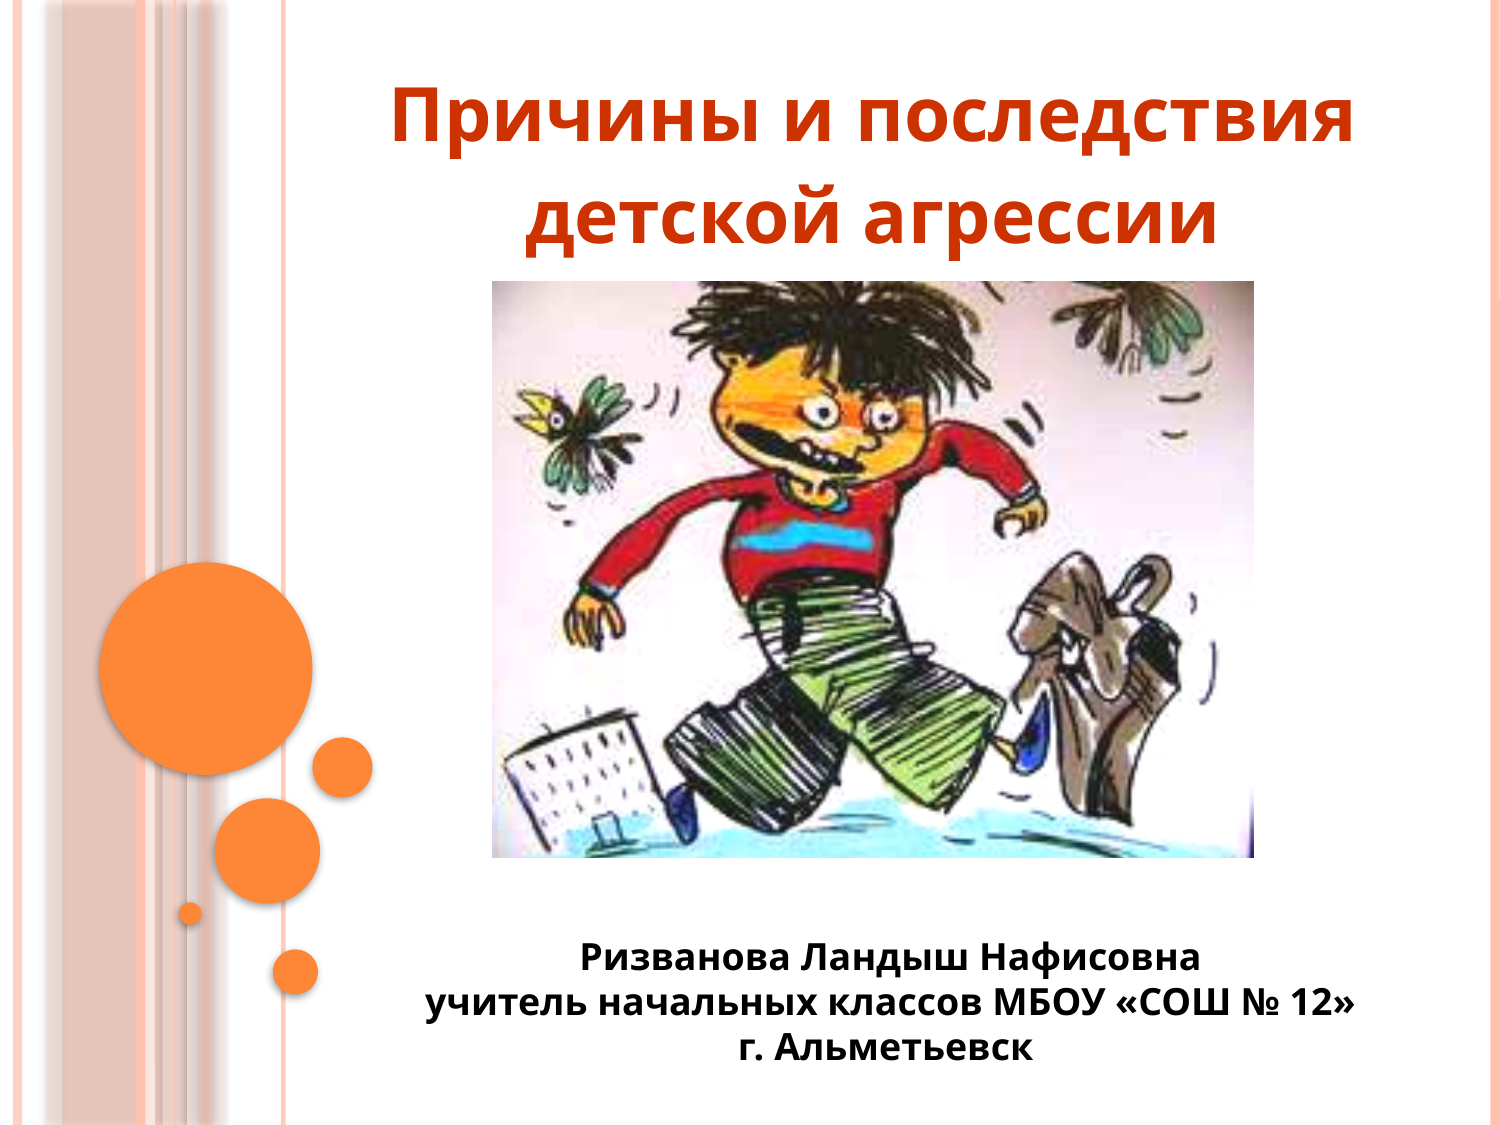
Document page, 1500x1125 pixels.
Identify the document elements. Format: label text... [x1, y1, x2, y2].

text_box Ризванова Ландыш Нафисовна учитель начальных классов МБОУ «СОШ № 12» г. Альметьевск [316, 925, 1465, 1076]
picture [491, 280, 1255, 859]
subtitle Причины и последствия детской агрессии [304, 58, 1442, 284]
